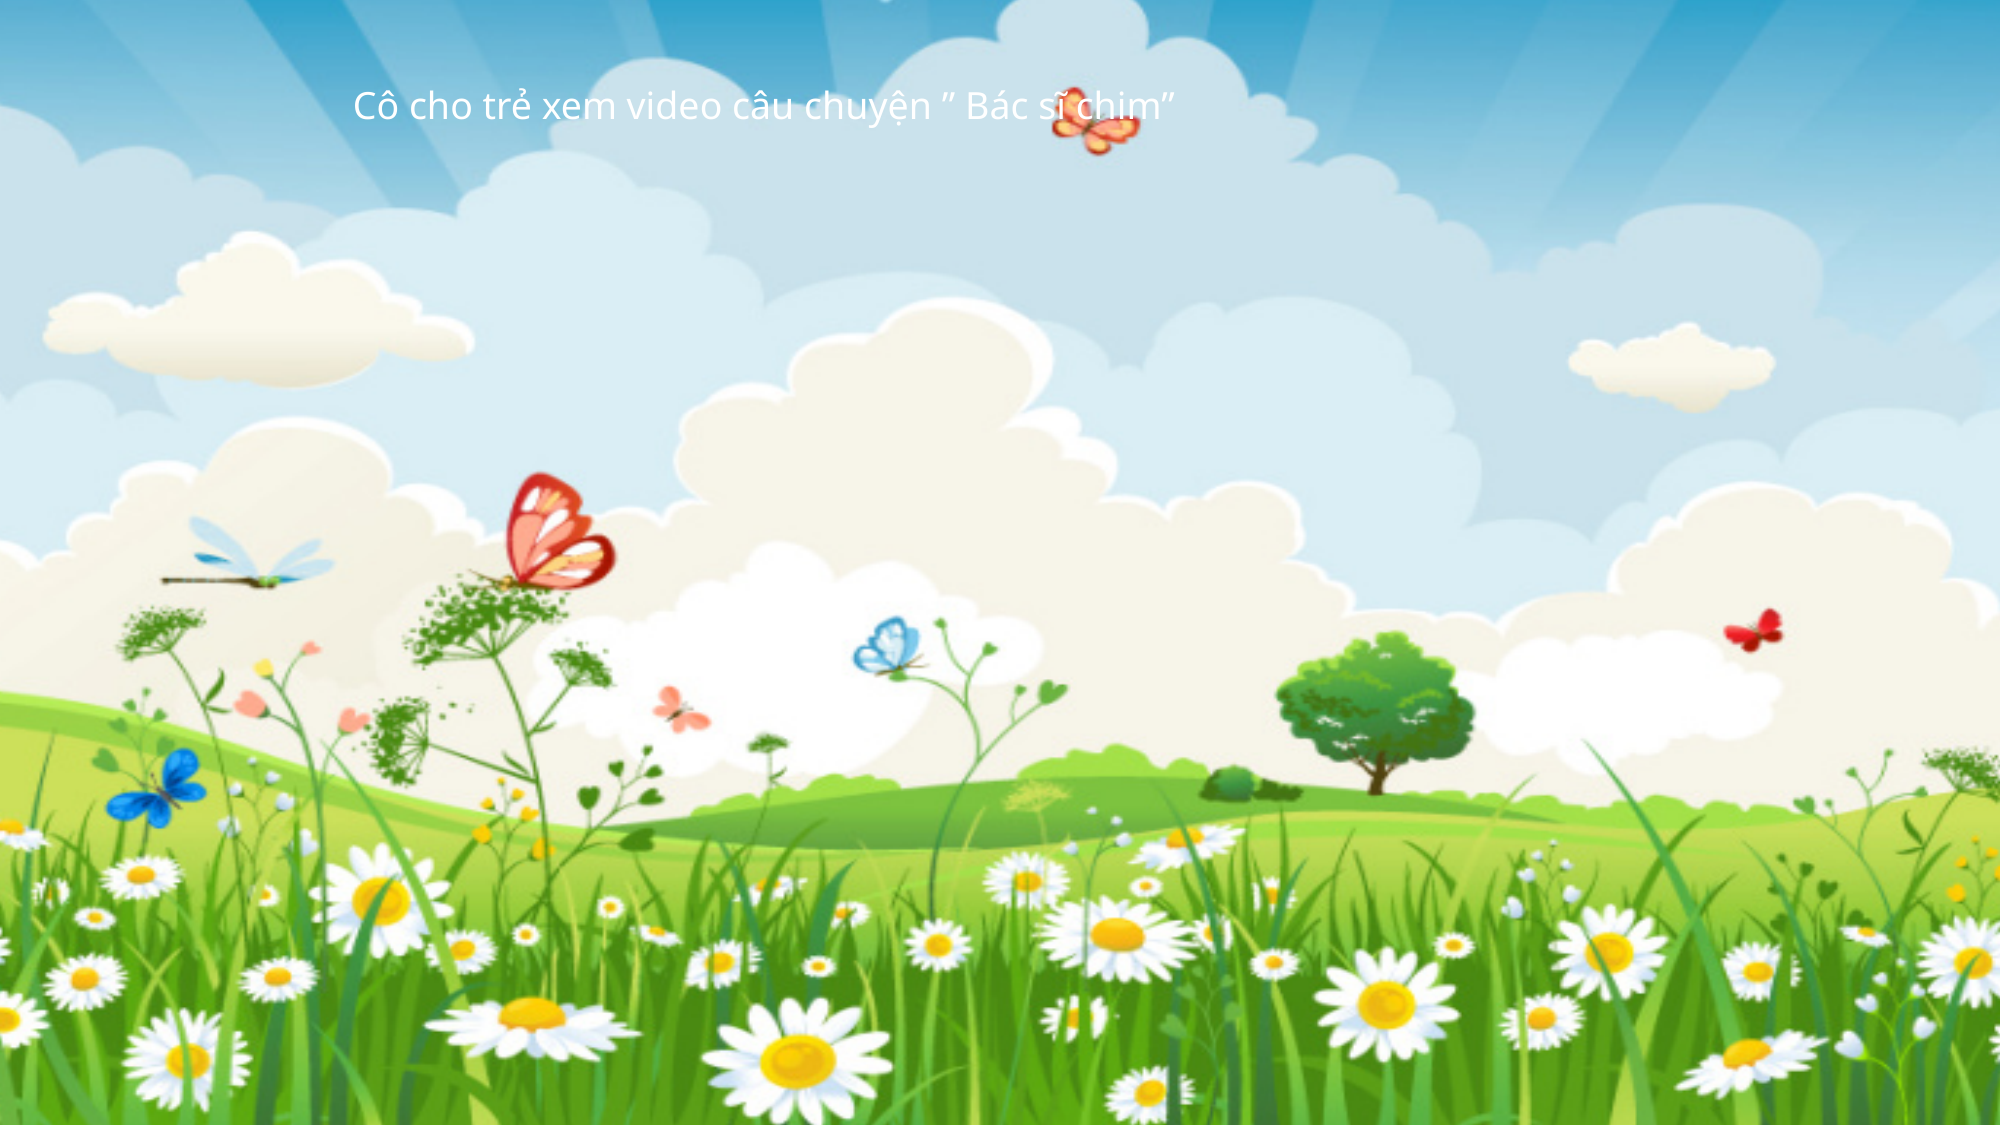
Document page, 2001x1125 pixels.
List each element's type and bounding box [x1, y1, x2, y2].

list [0, 0, 2000, 1125]
